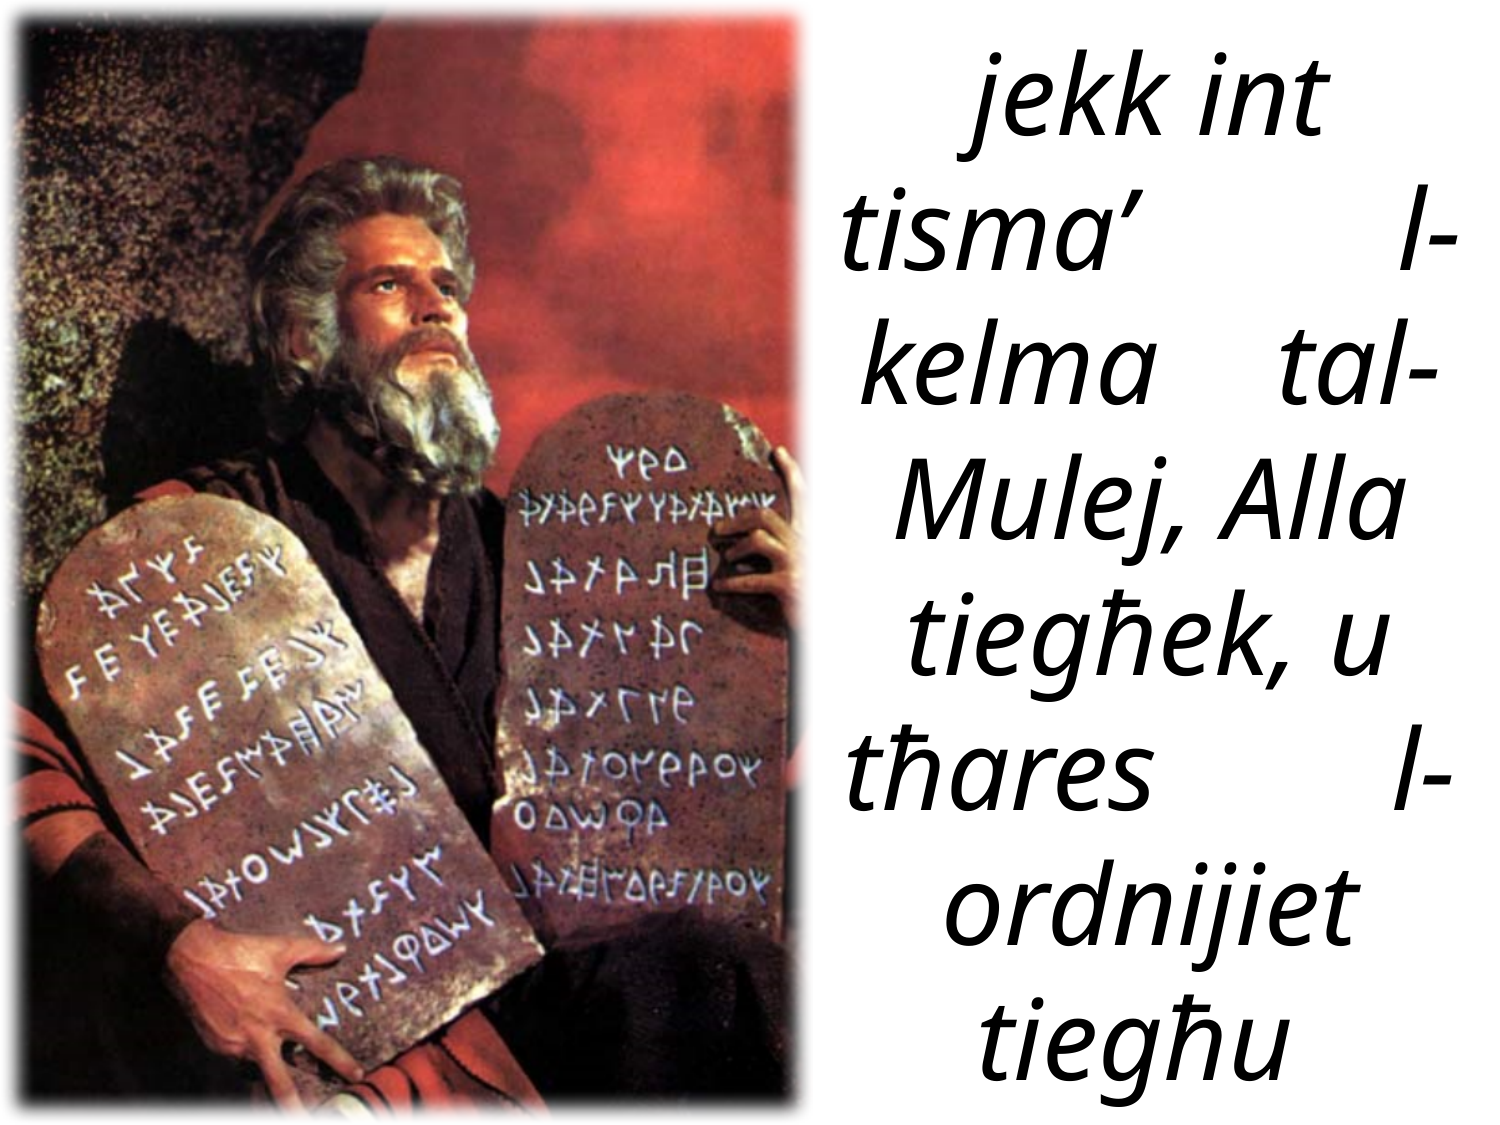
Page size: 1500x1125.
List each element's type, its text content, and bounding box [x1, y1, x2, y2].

title jekk int tisma’ l-kelma tal-Mulej, Alla tiegħek, u tħares l-ordnijiet tiegħu [813, 0, 1500, 1125]
picture [0, 0, 813, 1125]
